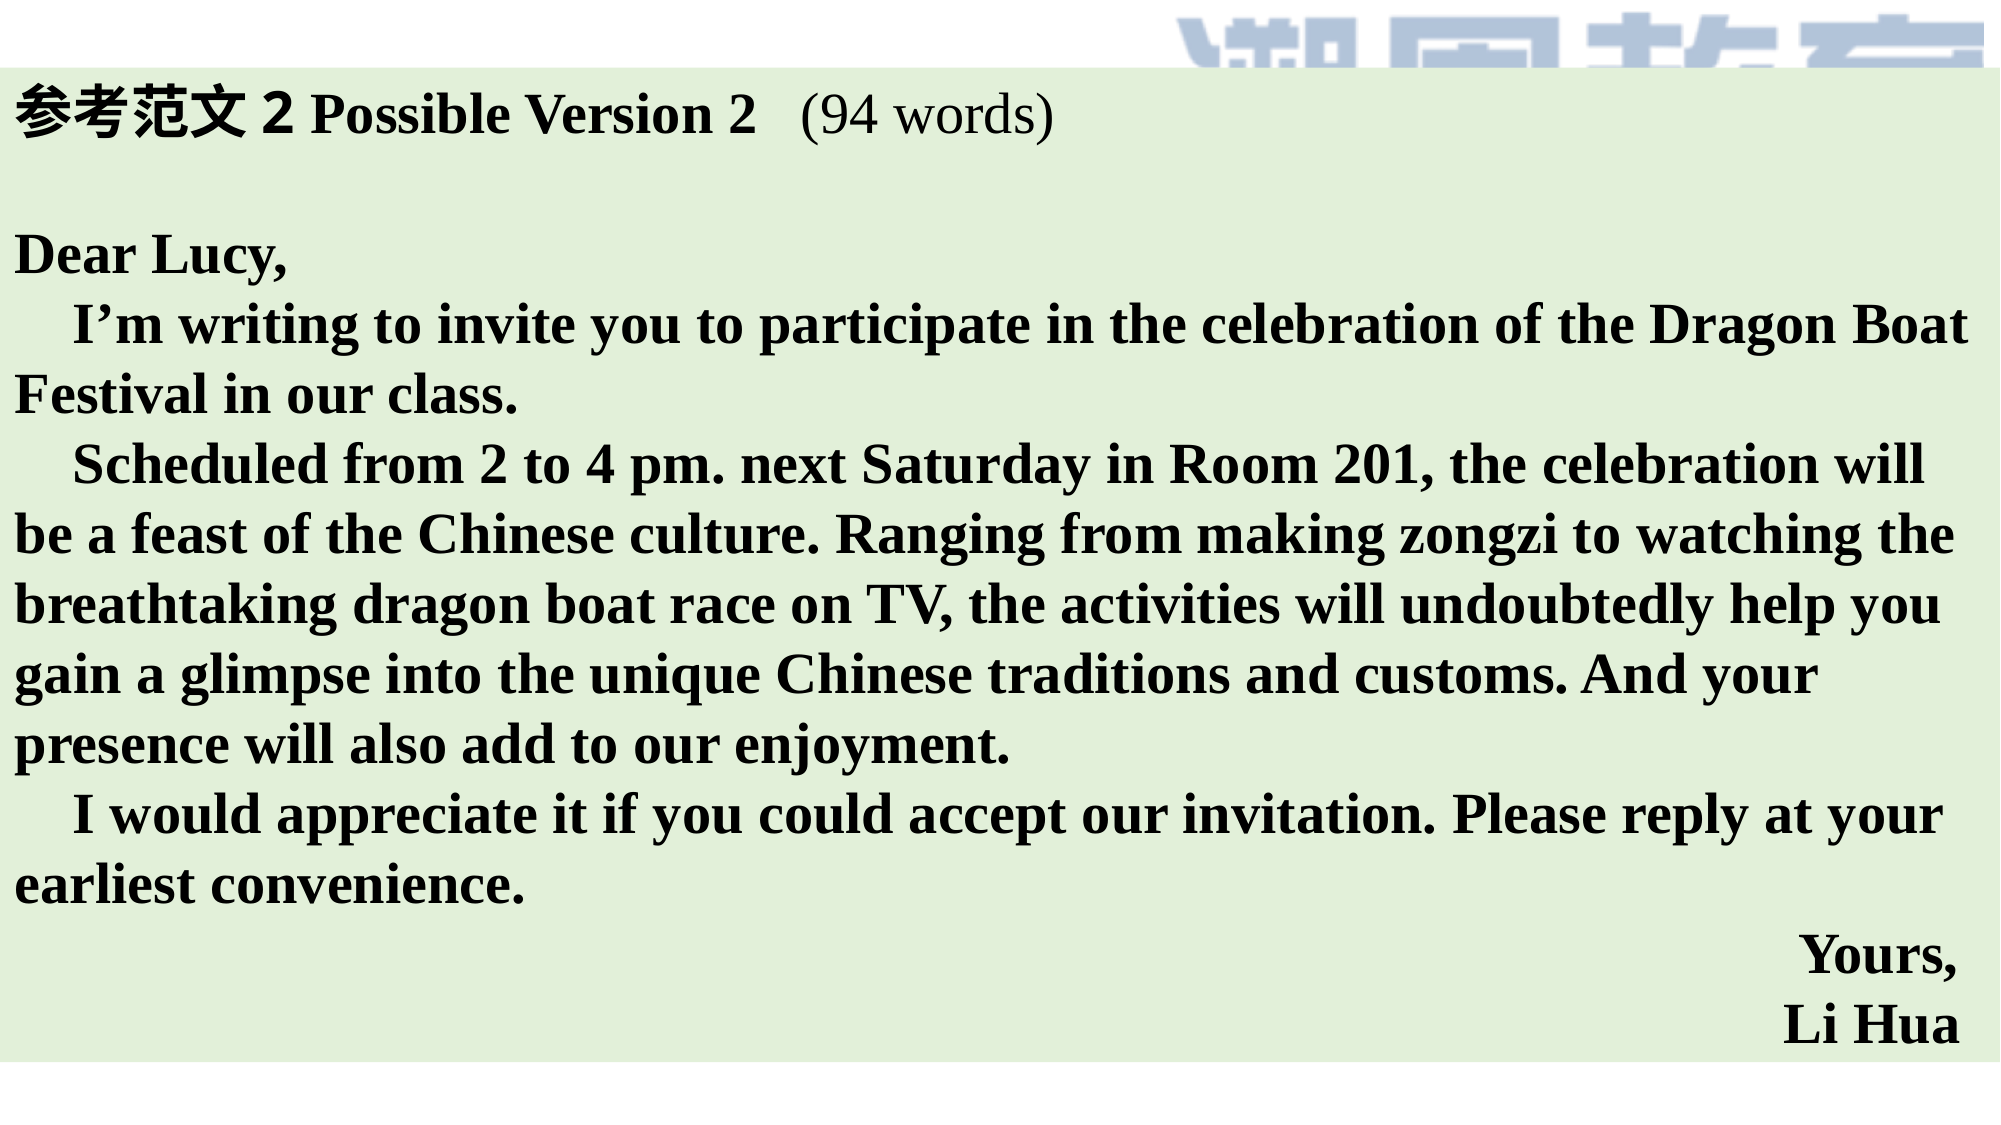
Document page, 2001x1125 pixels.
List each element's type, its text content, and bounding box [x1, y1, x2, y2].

text_box 参考范文2 Possible Version 2 (94 words) Dear Lucy, I’m writing to invite you to participate in the celebration of the Dragon Boat Festival in our class. Scheduled from 2 to 4 pm. next Saturday in Room 201, the celebration will be a feast of the Chinese culture. Ranging from making zongzi to watching the breathtaking dragon boat race on TV, the activities will undoubtedly help you gain a glimpse into the unique Chinese traditions and customs. And your presence will also add to our enjoyment. I would appreciate it if you could accept our invitation. Please reply at your earliest convenience. Yours, Li Hua [0, 67, 2000, 1063]
picture [1172, 10, 1984, 67]
